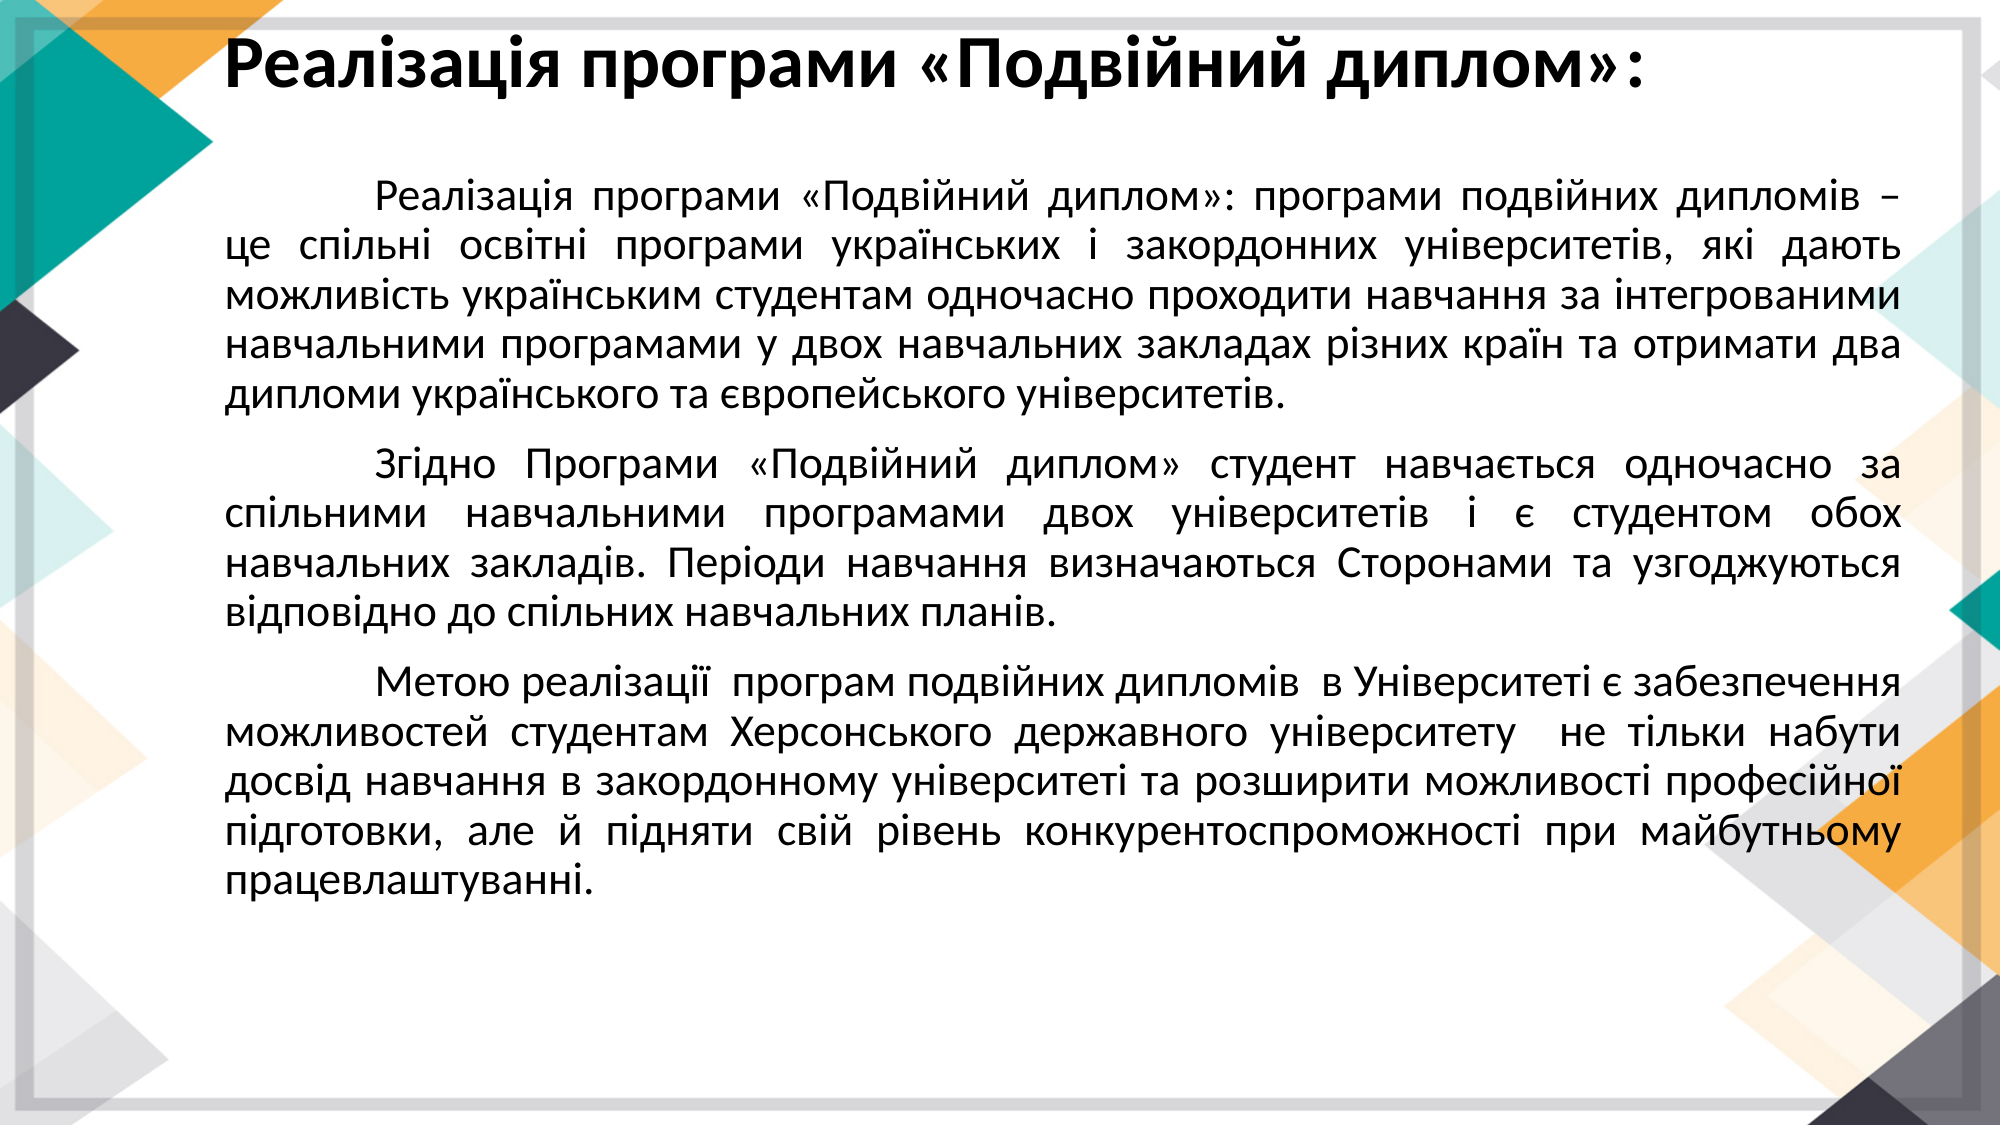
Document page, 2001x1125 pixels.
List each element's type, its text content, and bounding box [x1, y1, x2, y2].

picture [0, 0, 2000, 1125]
list Реалізація програми «Подвійний диплом»: програми подвійних дипломів – це спільні освітні програми українських і закордонних університетів, які дають можливість українським студентам одночасно проходити навчання за інтегрованими навчальними програмами у двох навчальних закладах різних країн та отримати два дипломи українського та європейського університетів. Згідно Програми «Подвійний диплом» студент навчається одночасно за спільними навчальними програмами двох університетів і є студентом обох навчальних закладів. Періоди навчання визначаються Сторонами та узгоджуються відповідно до спільних навчальних планів. Метою реалізації програм подвійних дипломів в Університеті є забезпечення можливостей студентам Херсонського державного університету не тільки набути досвід навчання в закордонному університеті та розширити можливості професійної підготовки, але й підняти свій рівень конкурентоспроможності при майбутньому працевлаштуванні. [209, 163, 1919, 878]
title Реалізація програми «Подвійний диплом»: [209, 11, 1935, 114]
